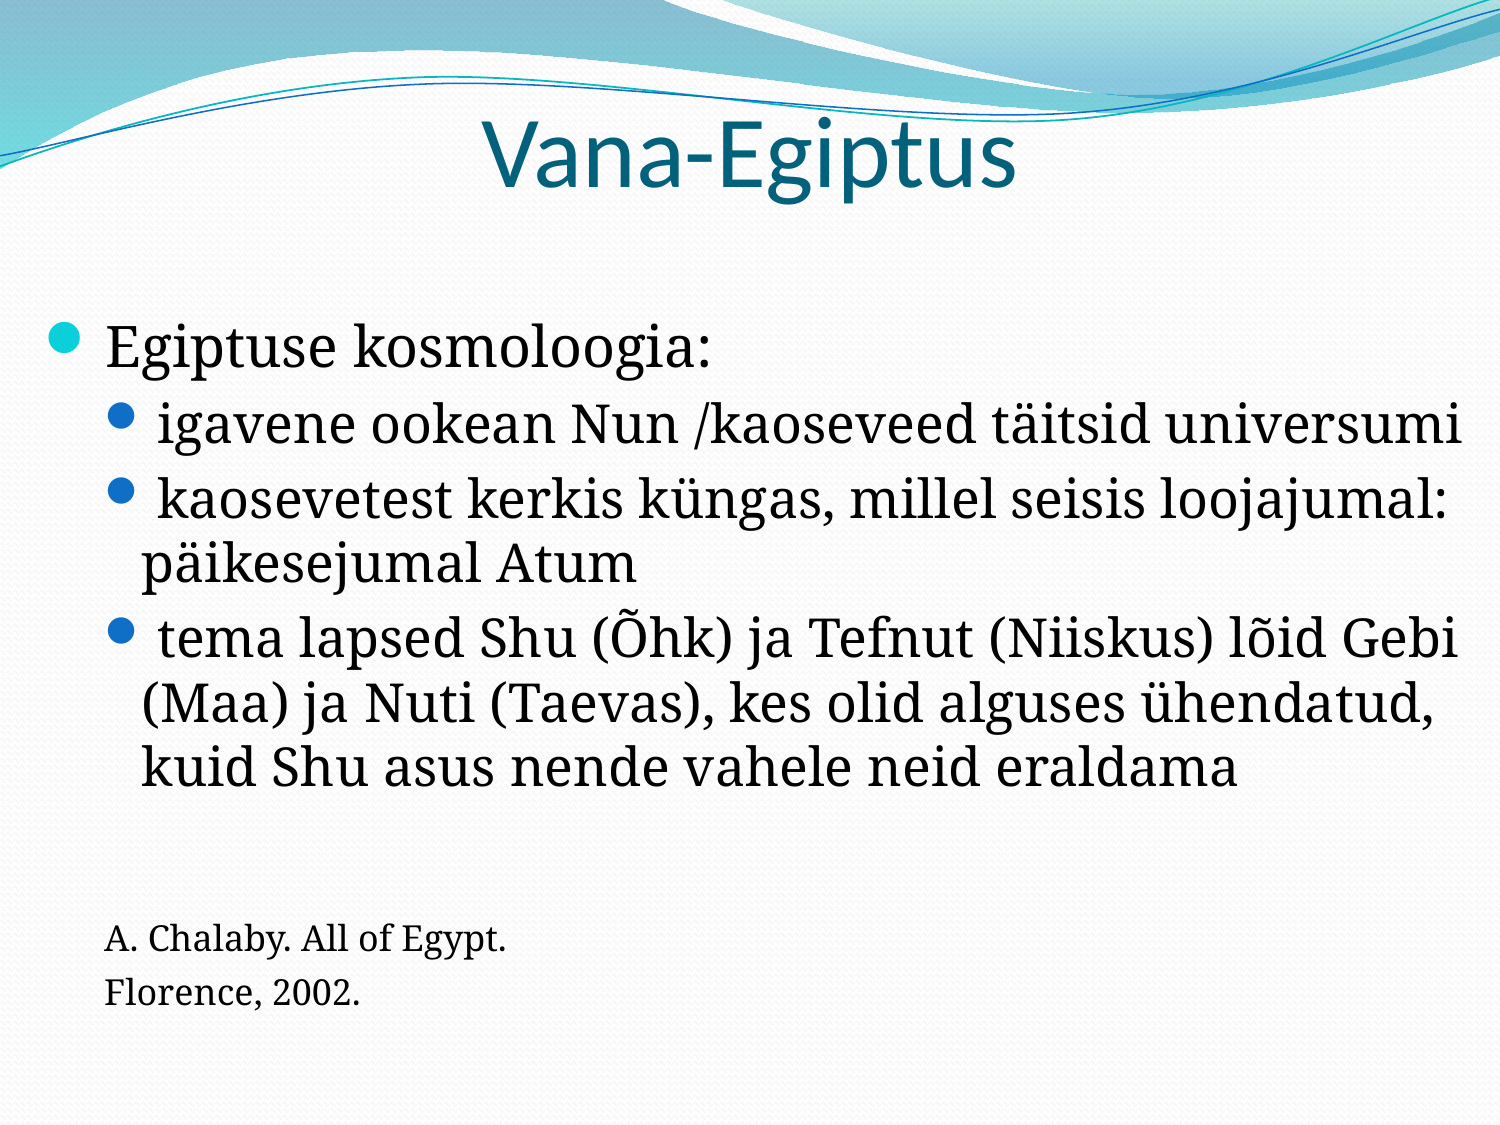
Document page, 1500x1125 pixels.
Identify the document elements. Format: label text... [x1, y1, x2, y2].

title Vana-Egiptus [75, 78, 1425, 209]
list Egiptuse kosmoloogia: igavene ookean Nun /kaoseveed täitsid universumi kaosevetest kerkis küngas, millel seisis loojajumal: päikesejumal Atum tema lapsed Shu (Õhk) ja Tefnut (Niiskus) lõid Gebi (Maa) ja Nuti (Taevas), kes olid alguses ühendatud, kuid Shu asus nende vahele neid eraldama A. Chalaby. All of Egypt. Florence, 2002. [29, 302, 1483, 1038]
